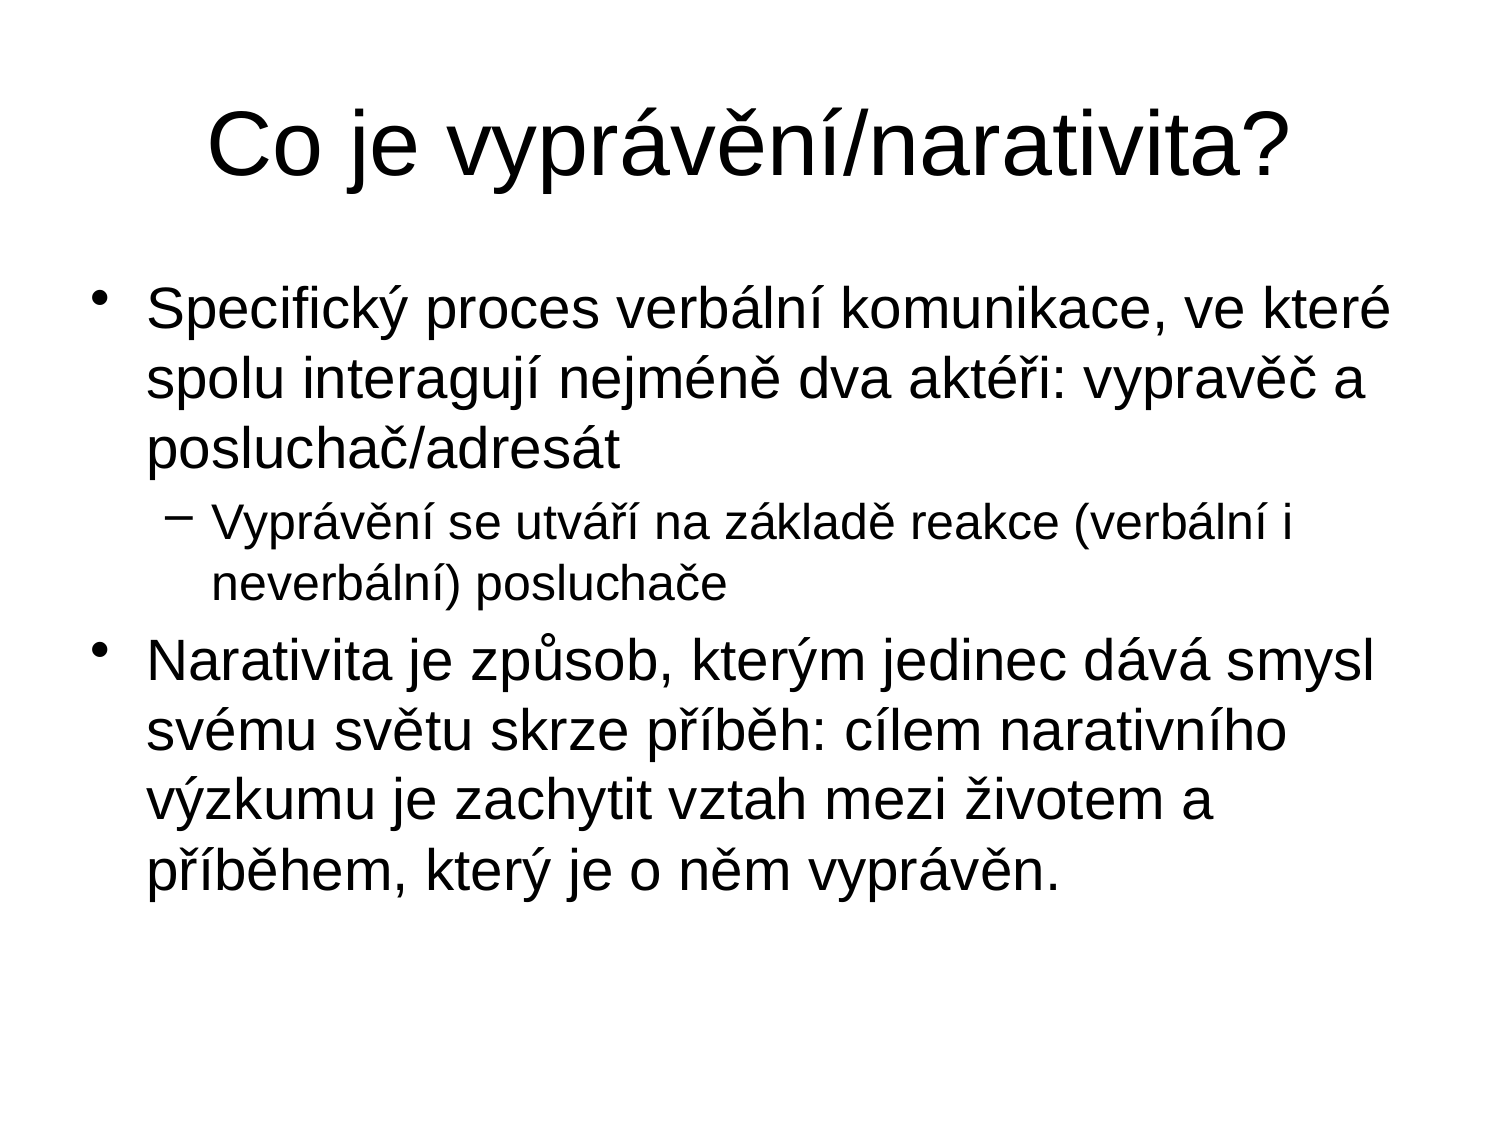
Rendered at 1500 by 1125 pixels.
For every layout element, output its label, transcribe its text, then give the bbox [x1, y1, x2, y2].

title Co je vyprávění/narativita? [75, 45, 1425, 233]
list Specifický proces verbální komunikace, ve které spolu interagují nejméně dva aktéři: vypravěč a posluchač/adresát Vyprávění se utváří na základě reakce (verbální i neverbální) posluchače Narativita je způsob, kterým jedinec dává smysl svému světu skrze příběh: cílem narativního výzkumu je zachytit vztah mezi životem a příběhem, který je o něm vyprávěn. [75, 262, 1425, 1005]
